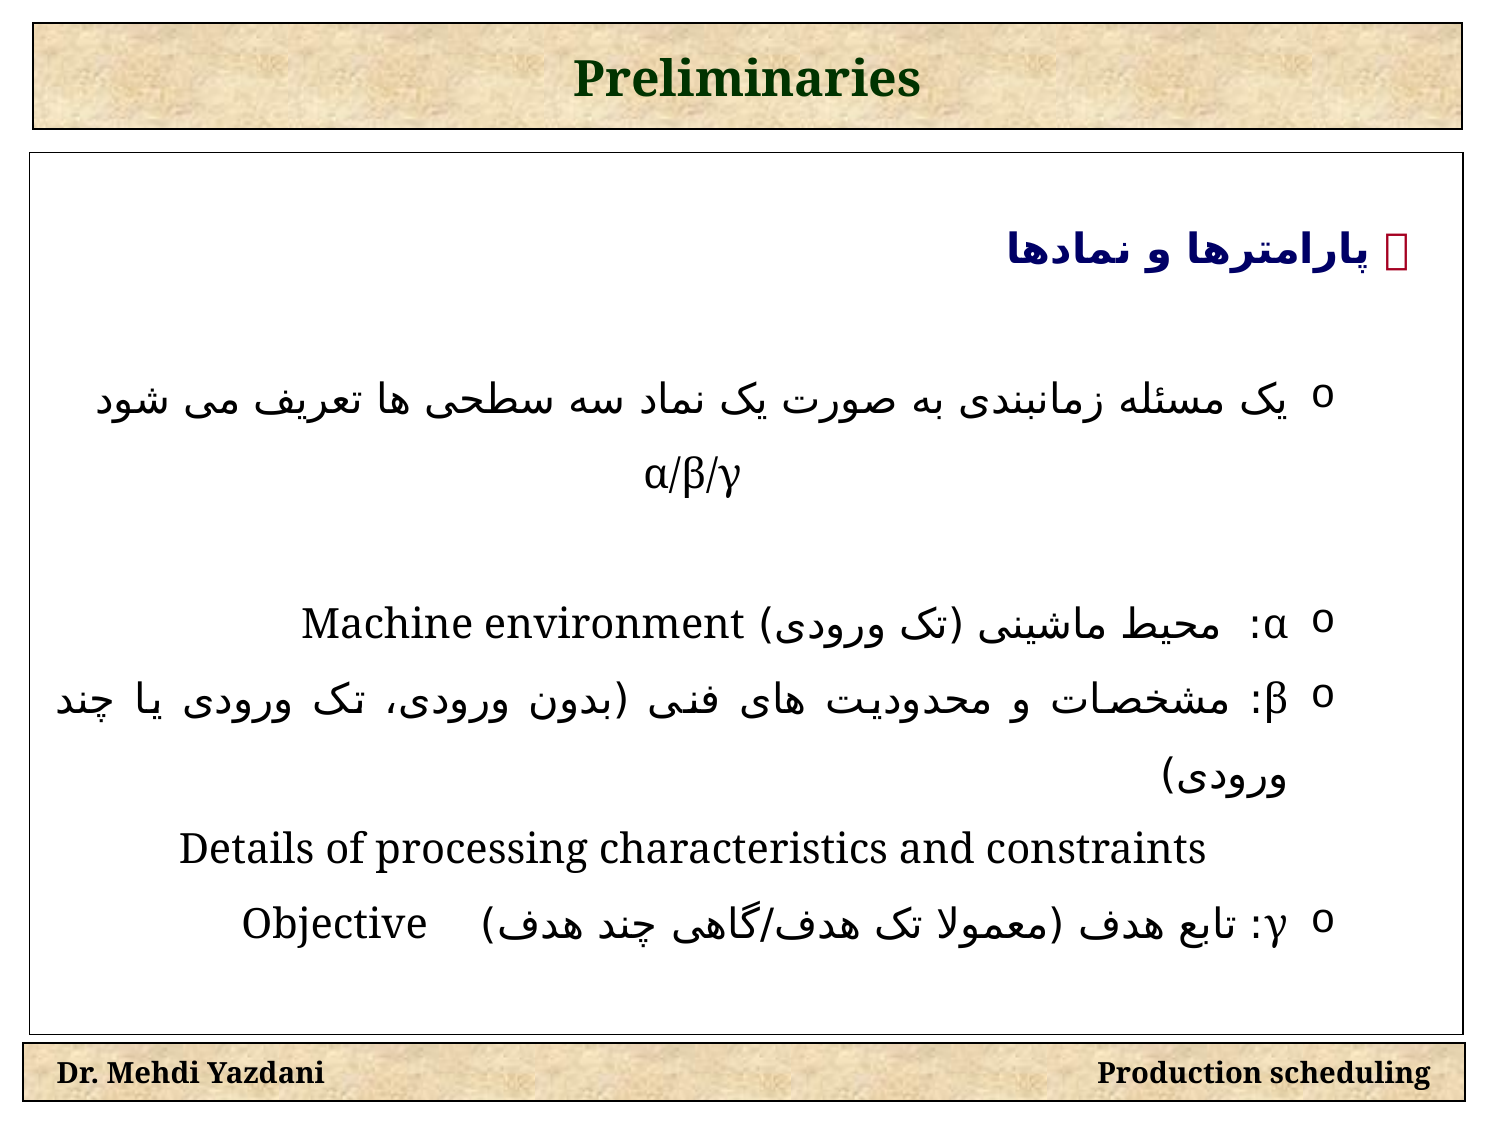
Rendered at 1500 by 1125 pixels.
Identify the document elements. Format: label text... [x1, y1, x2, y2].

text_box  پارامترها و نمادها یک مسئله زمانبندی به صورت یک نماد سه سطحی ها تعریف می شود α/β/γ α: محیط ماشینی (تک ورودی) Machine environment β: مشخصات و محدودیت های فنی (بدون ورودی، تک ورودی یا چند ورودی) Details of processing characteristics and constraints γ: تابع هدف (معمولا تک هدف/گاهی چند هدف) Objective [35, 163, 1454, 1029]
text_box [29, 152, 1463, 1035]
text_box Dr. Mehdi Yazdani Production scheduling [23, 1042, 1465, 1102]
text_box Preliminaries [32, 23, 1463, 129]
